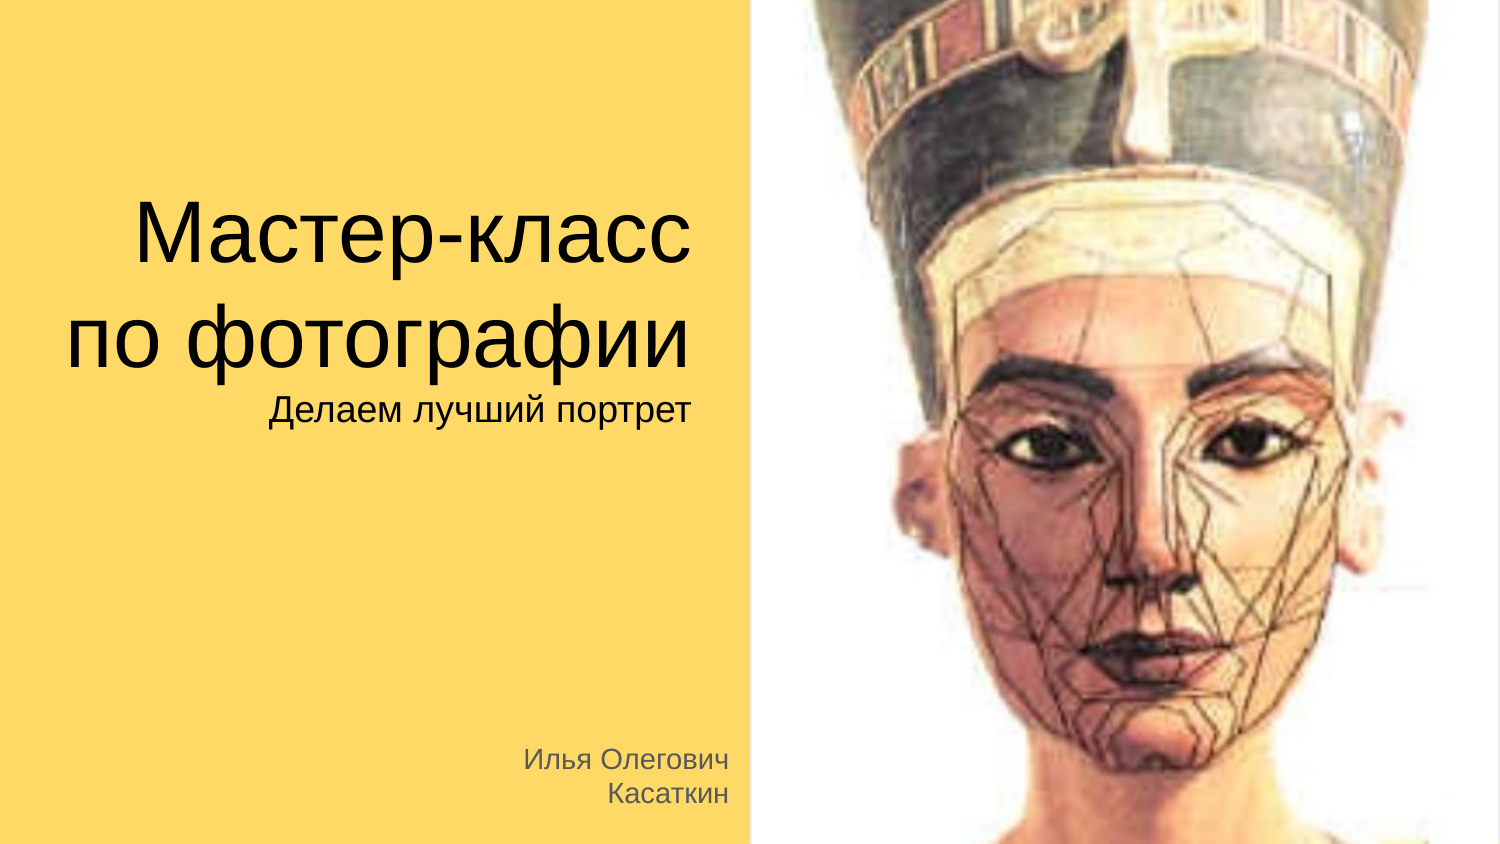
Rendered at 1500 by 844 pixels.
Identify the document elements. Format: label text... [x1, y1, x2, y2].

subtitle Илья Олегович Касаткин [80, 724, 745, 844]
title Мастер-класс по фотографии Делаем лучший портрет [43, 202, 708, 446]
picture [752, 0, 1498, 844]
